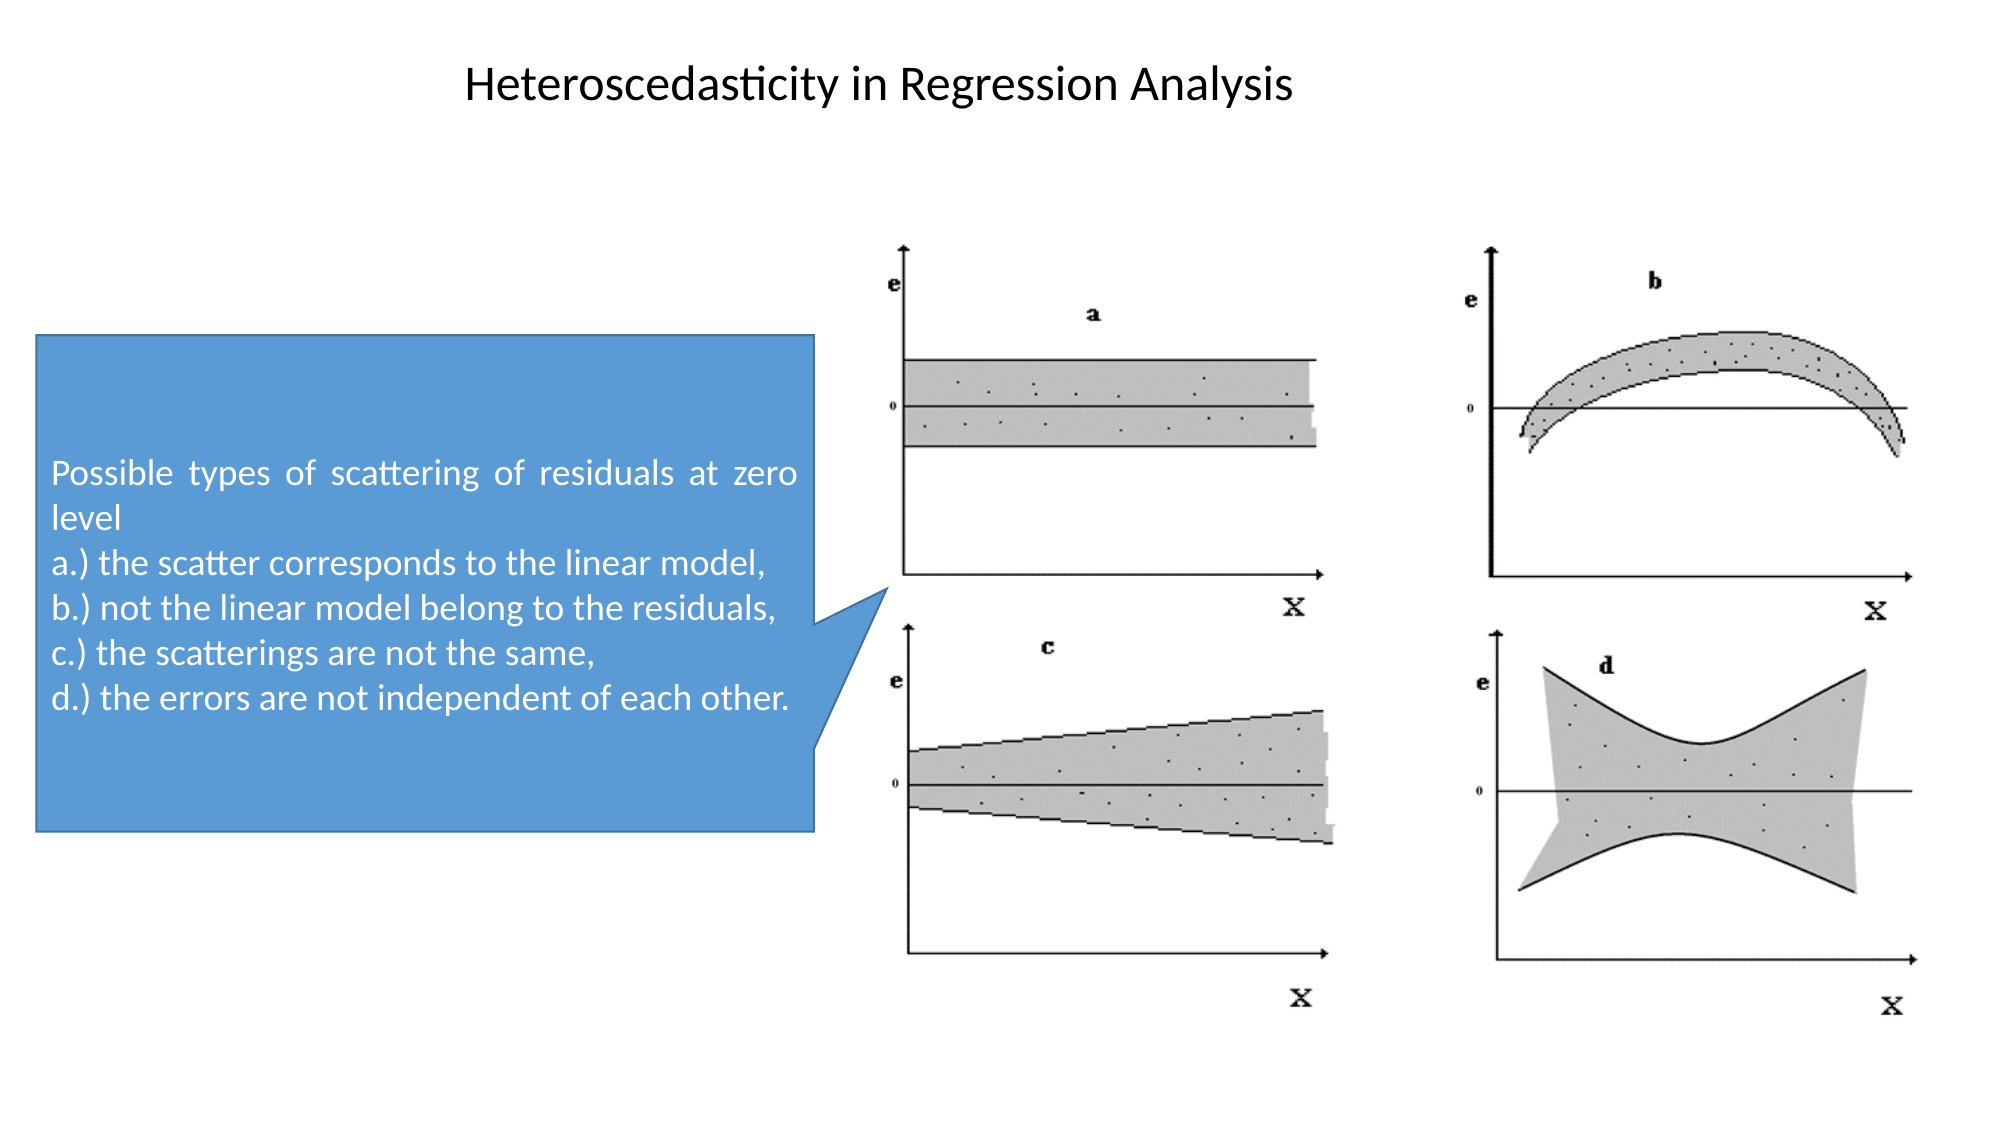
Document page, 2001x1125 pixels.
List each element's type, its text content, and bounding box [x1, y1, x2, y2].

picture [879, 231, 1935, 1023]
text_box Heteroscedasticity in Regression Analysis [449, 42, 1309, 118]
text_box Possible types of scattering of residuals at zero level a.) the scatter corresponds to the linear model, b.) not the linear model belong to the residuals, c.) the scatterings are not the same, d.) the errors are not independent of each other. [35, 334, 879, 833]
